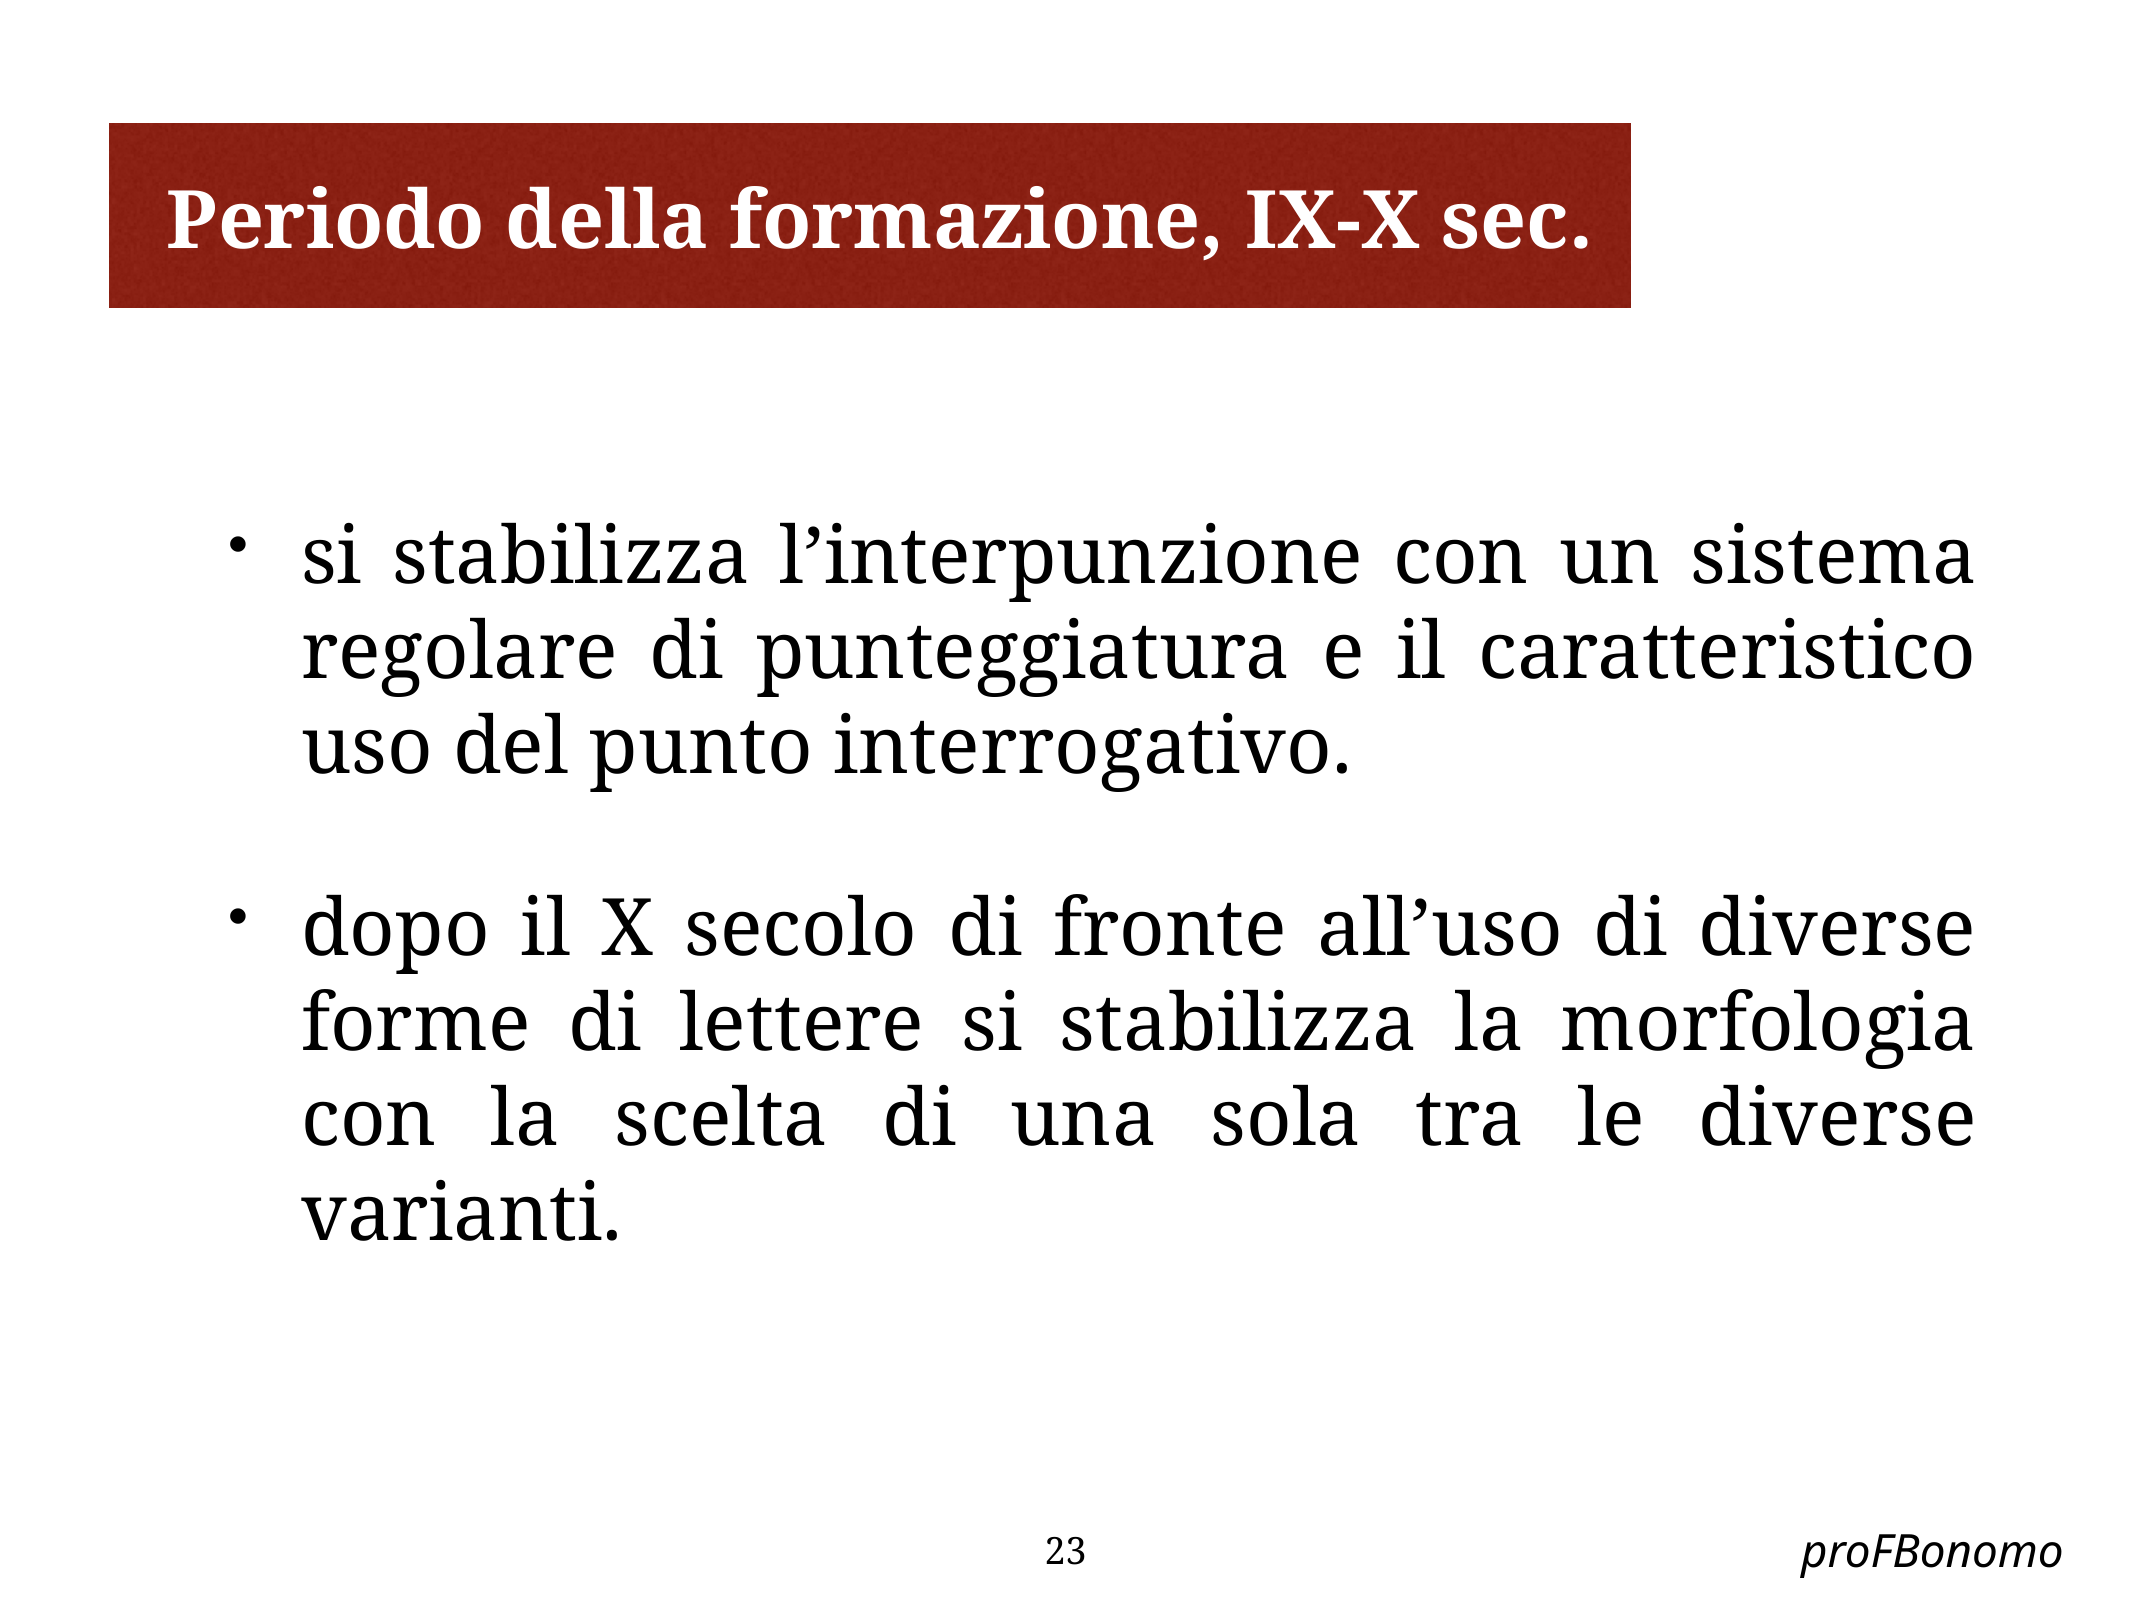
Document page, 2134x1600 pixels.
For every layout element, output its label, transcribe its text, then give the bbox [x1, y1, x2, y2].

list si stabilizza l’interpunzione con un sistema regolare di punteggiatura e il caratteristico uso del punto interrogativo. dopo il X secolo di fronte all’uso di diverse forme di lettere si stabilizza la morfologia con la scelta di una sola tra le diverse varianti. [146, 398, 1987, 1362]
text_box proFBonomo [1792, 1513, 2073, 1585]
slide_number 23 [1034, 1518, 1097, 1580]
title Periodo della formazione, IX-X sec. [108, 123, 1632, 309]
